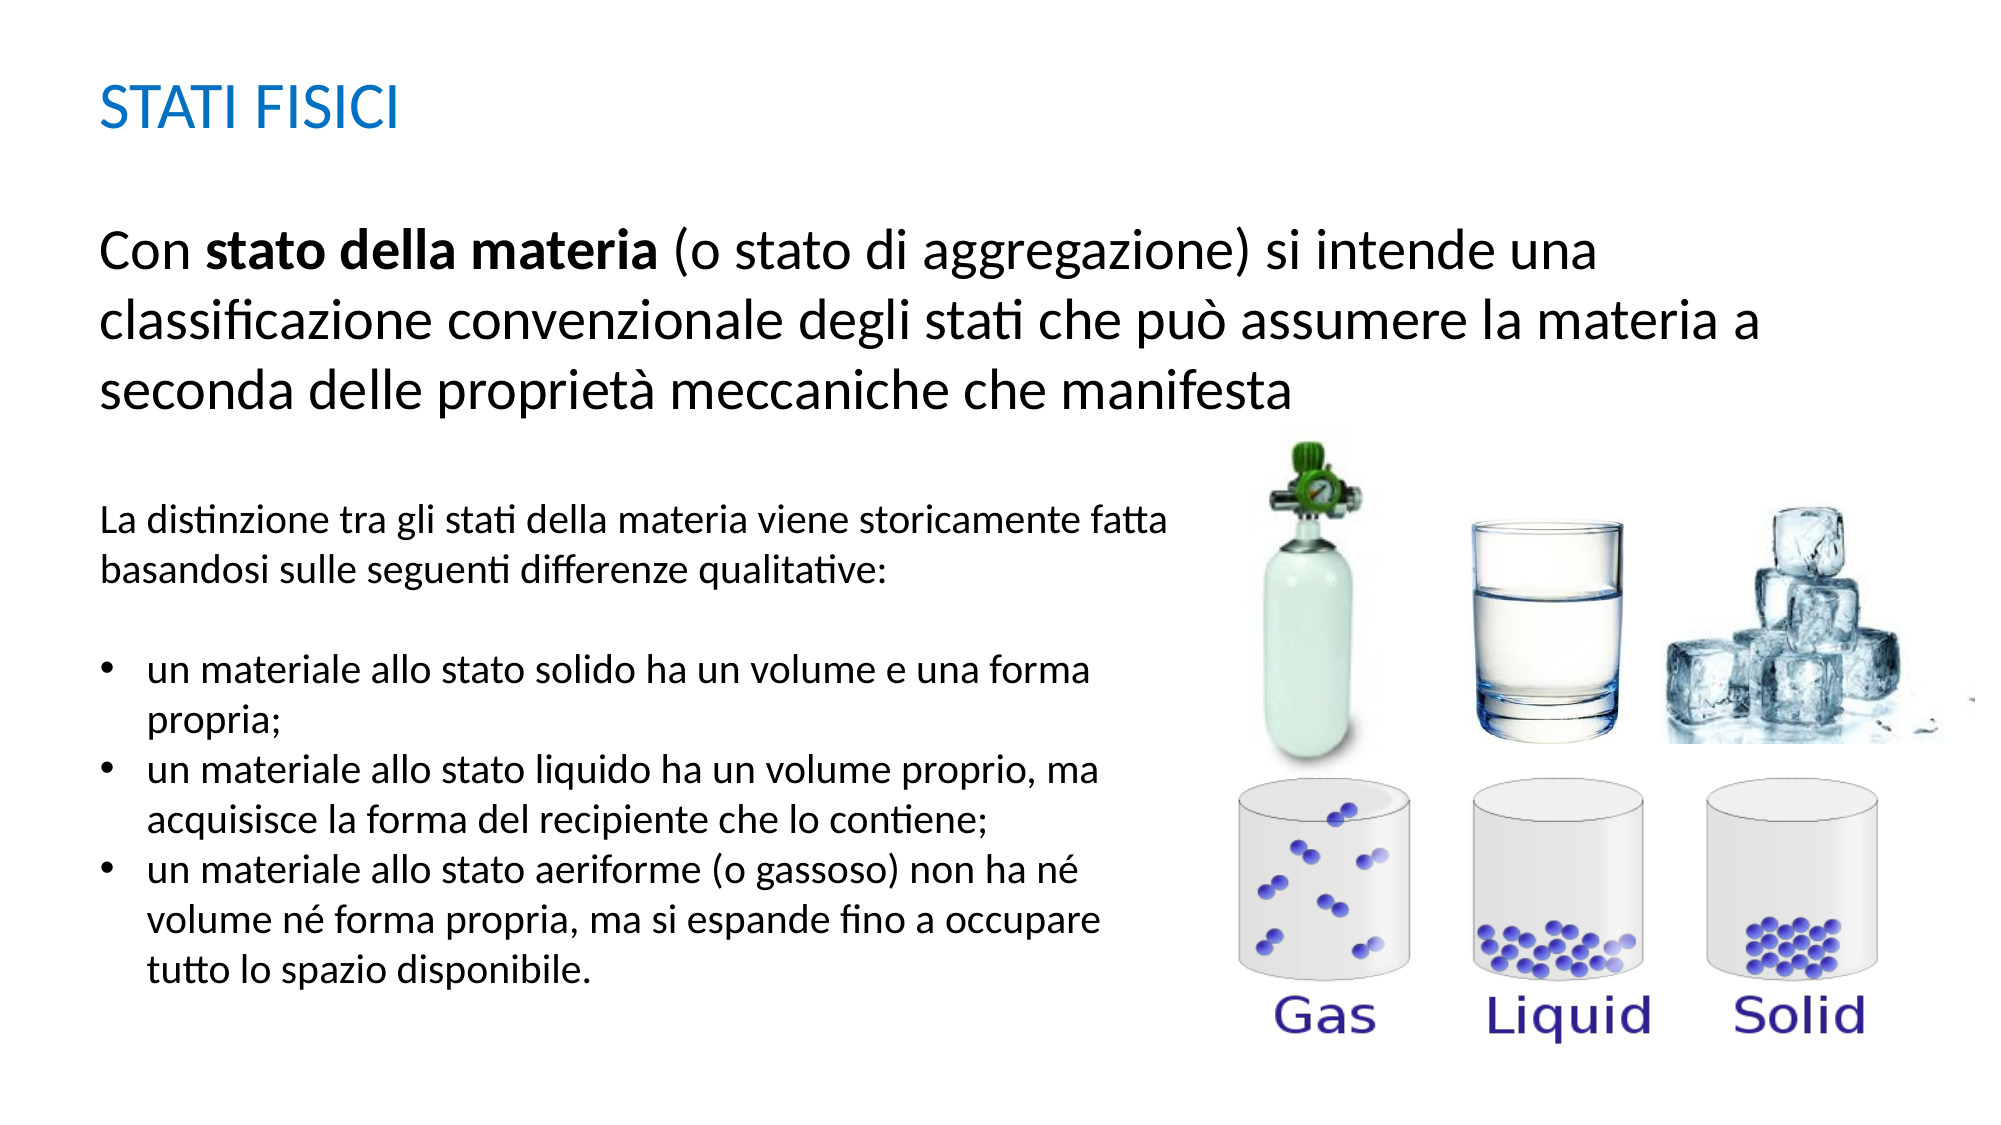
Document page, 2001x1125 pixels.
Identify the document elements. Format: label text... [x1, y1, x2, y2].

text_box Con stato della materia (o stato di aggregazione) si intende una classificazione convenzionale degli stati che può assumere la materia a seconda delle proprietà meccaniche che manifesta [84, 203, 1863, 429]
picture [1191, 426, 1925, 1058]
text_box La distinzione tra gli stati della materia viene storicamente fatta basandosi sulle seguenti differenze qualitative: un materiale allo stato solido ha un volume e una forma propria; un materiale allo stato liquido ha un volume proprio, ma acquisisce la forma del recipiente che lo contiene; un materiale allo stato aeriforme (o gassoso) non ha né volume né forma propria, ma si espande fino a occupare tutto lo spazio disponibile. [84, 484, 1210, 1000]
text_box STATI FISICI [84, 54, 830, 150]
picture [1470, 485, 1975, 744]
